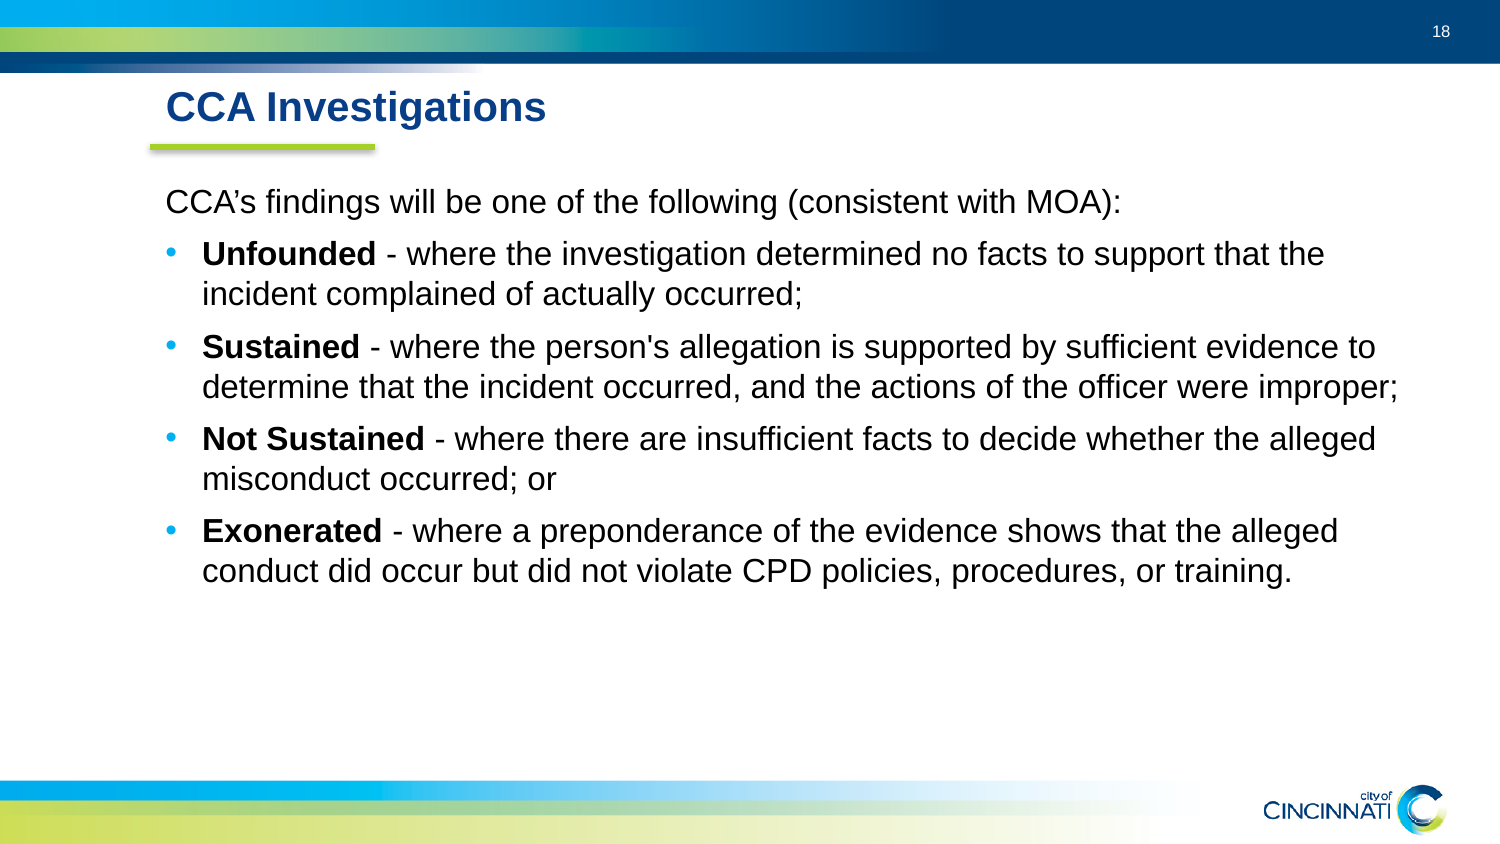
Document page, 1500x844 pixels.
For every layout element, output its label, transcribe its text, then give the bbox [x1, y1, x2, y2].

text_box CCA’s findings will be one of the following (consistent with MOA): Unfounded - where the investigation determined no facts to support that the incident complained of actually occurred; Sustained - where the person's allegation is supported by sufficient evidence to determine that the incident occurred, and the actions of the officer were improper; Not Sustained - where there are insufficient facts to decide whether the alleged misconduct occurred; or Exonerated - where a preponderance of the evidence shows that the alleged conduct did occur but did not violate CPD policies, procedures, or training. [150, 172, 1500, 591]
text_box CCA Investigations [150, 72, 976, 148]
text_box 18 [1014, 13, 1466, 52]
picture [0, 0, 1500, 844]
